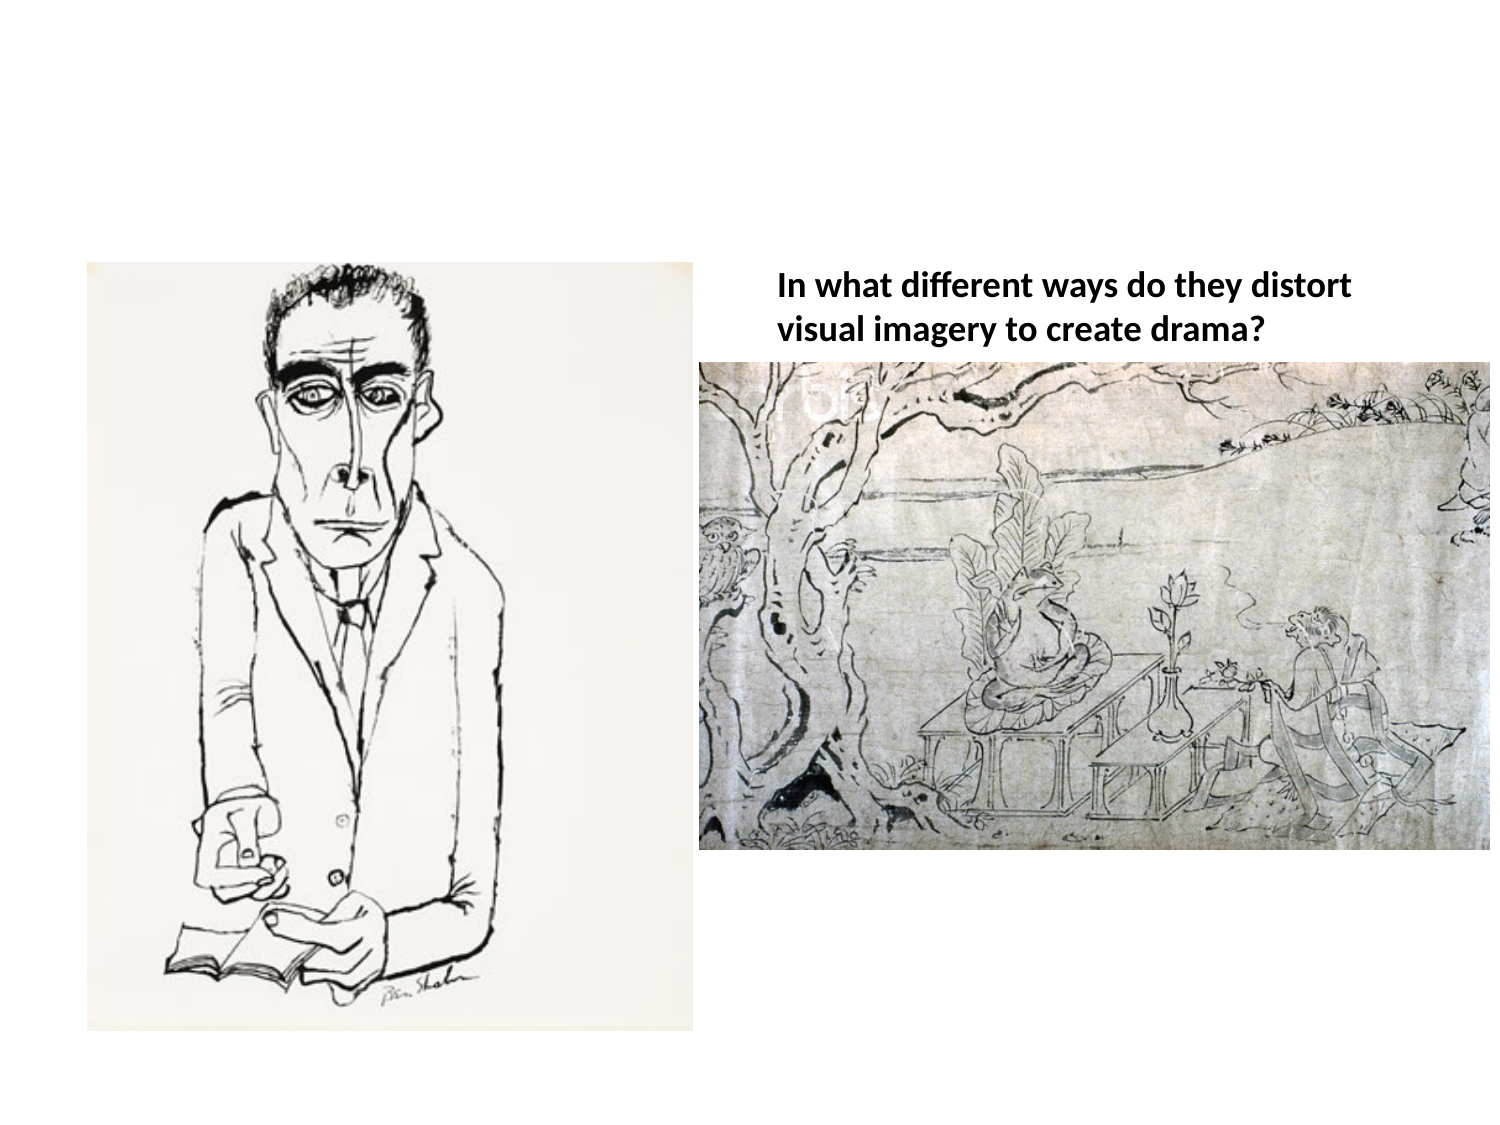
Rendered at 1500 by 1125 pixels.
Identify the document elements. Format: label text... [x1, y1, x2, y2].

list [87, 262, 693, 1031]
list In what different ways do they distort visual imagery to create drama? [761, 251, 1425, 357]
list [699, 362, 1491, 851]
